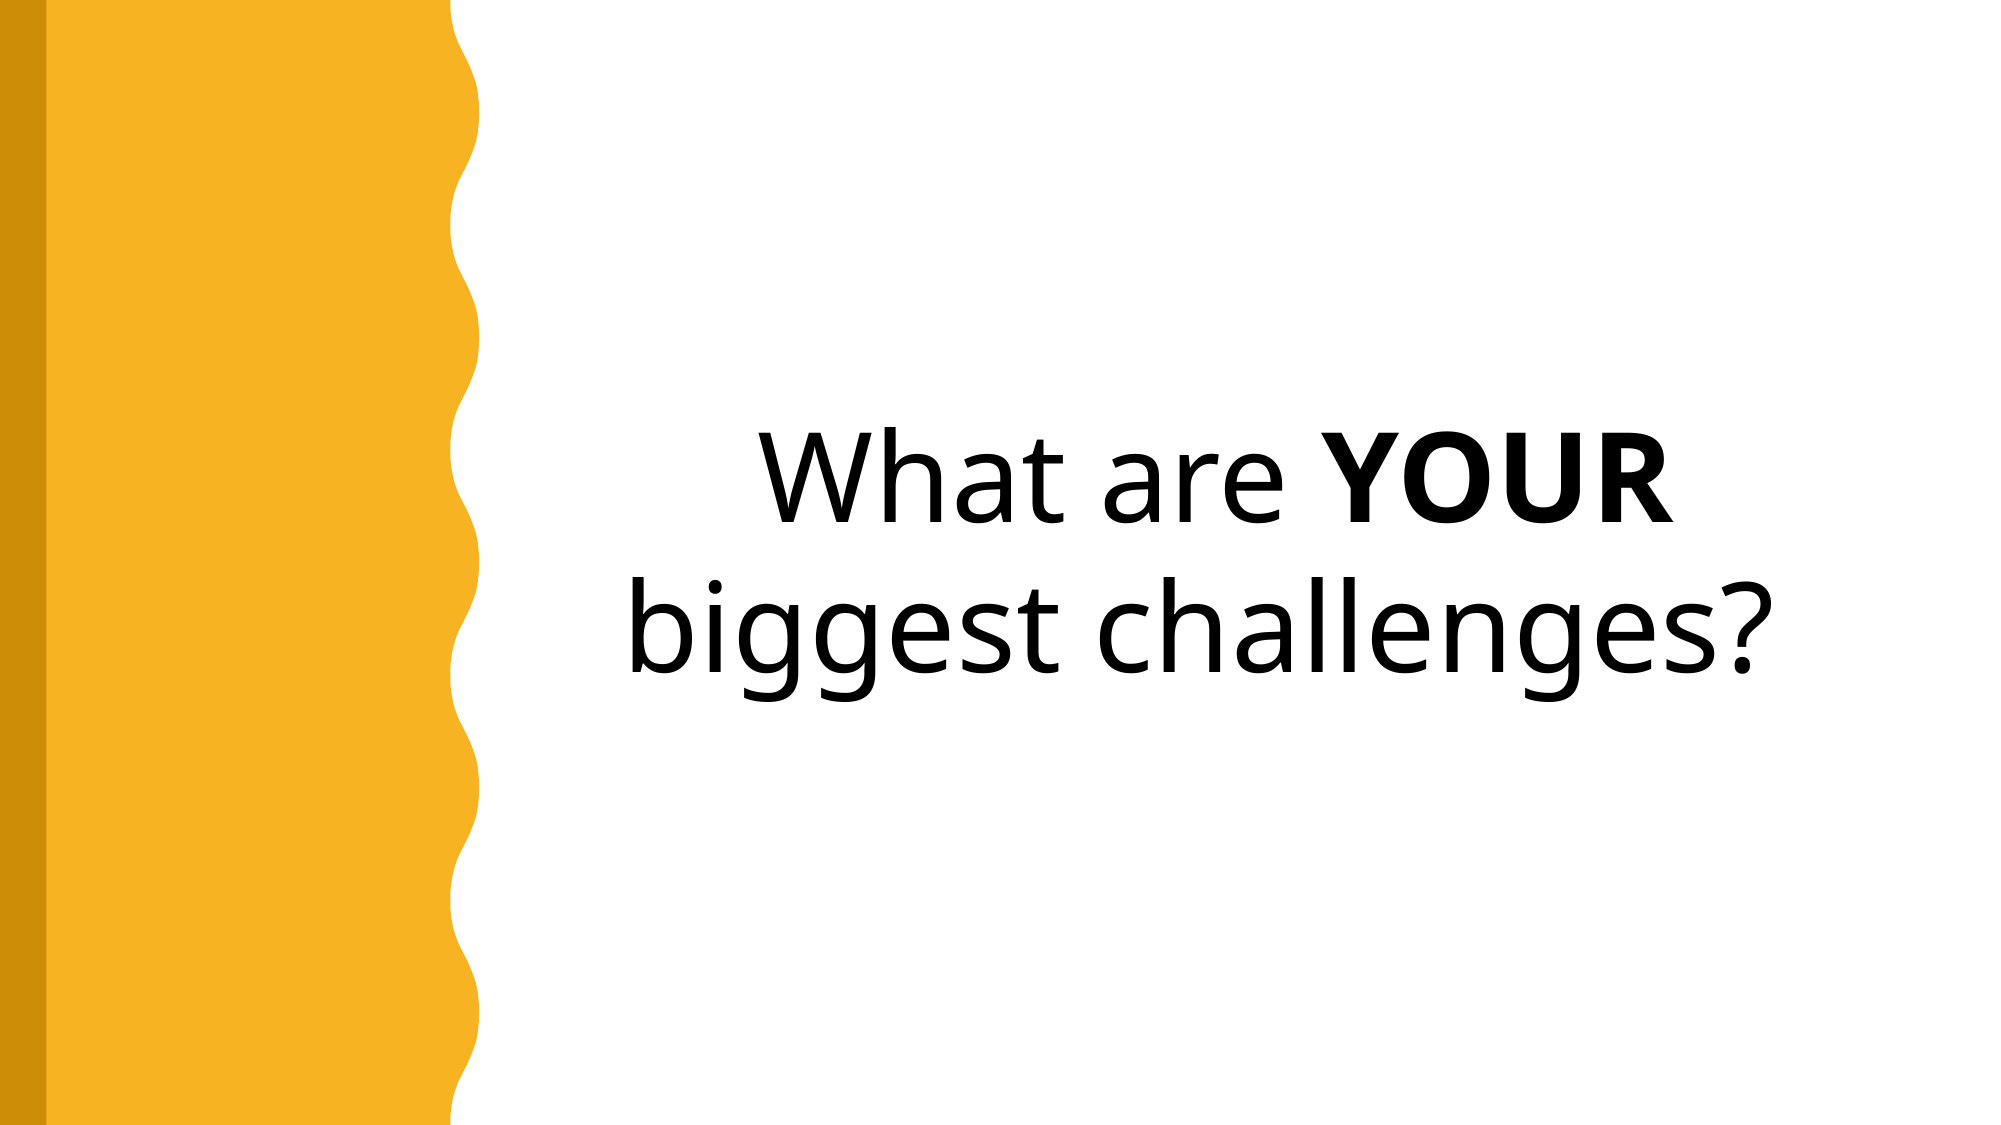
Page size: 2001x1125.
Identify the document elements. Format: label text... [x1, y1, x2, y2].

text_box [47, 0, 480, 1125]
text_box [451, 0, 2000, 1125]
text_box What are YOUR biggest challenges? [515, 390, 1916, 855]
text_box [0, 0, 47, 1125]
